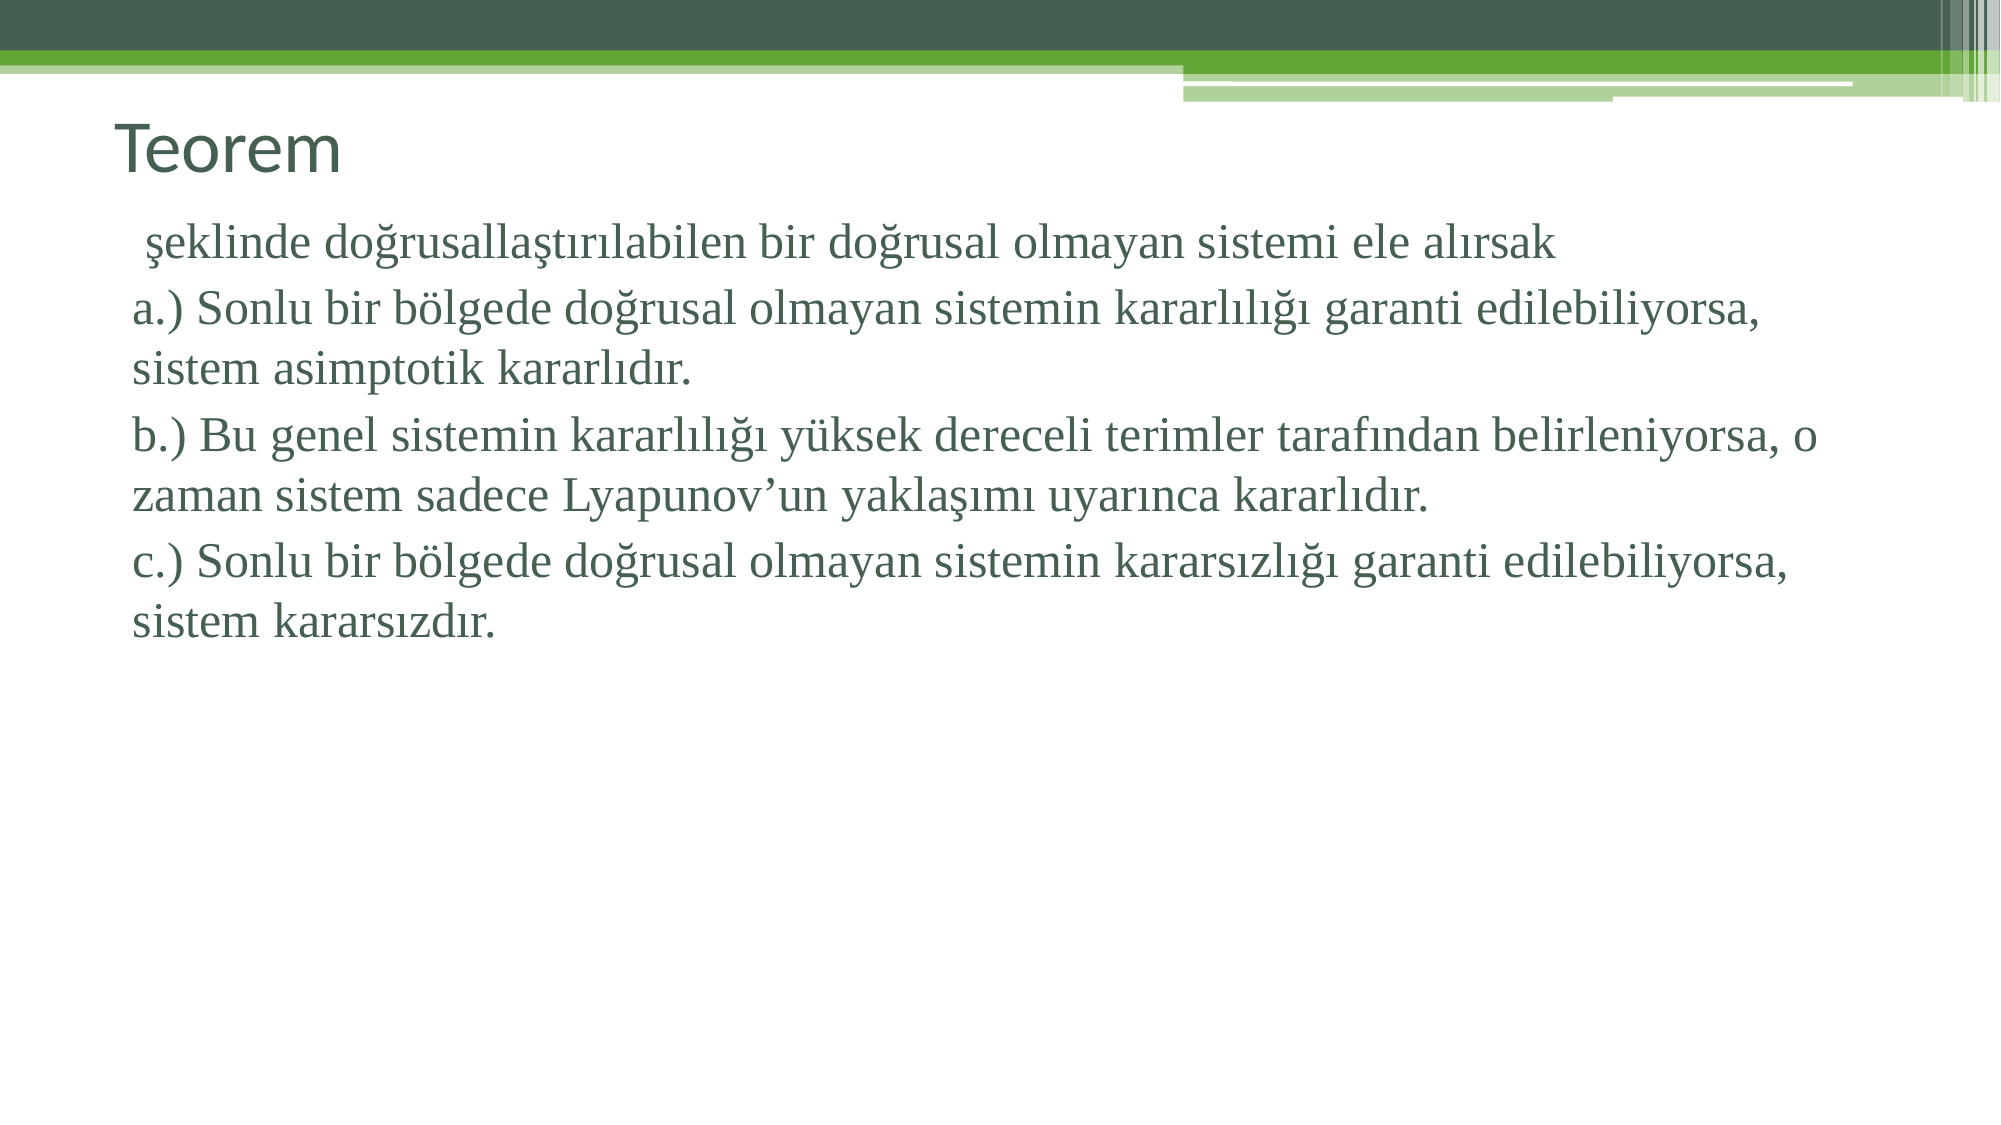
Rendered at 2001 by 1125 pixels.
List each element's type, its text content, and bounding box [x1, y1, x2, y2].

title Teorem [99, 95, 1900, 189]
